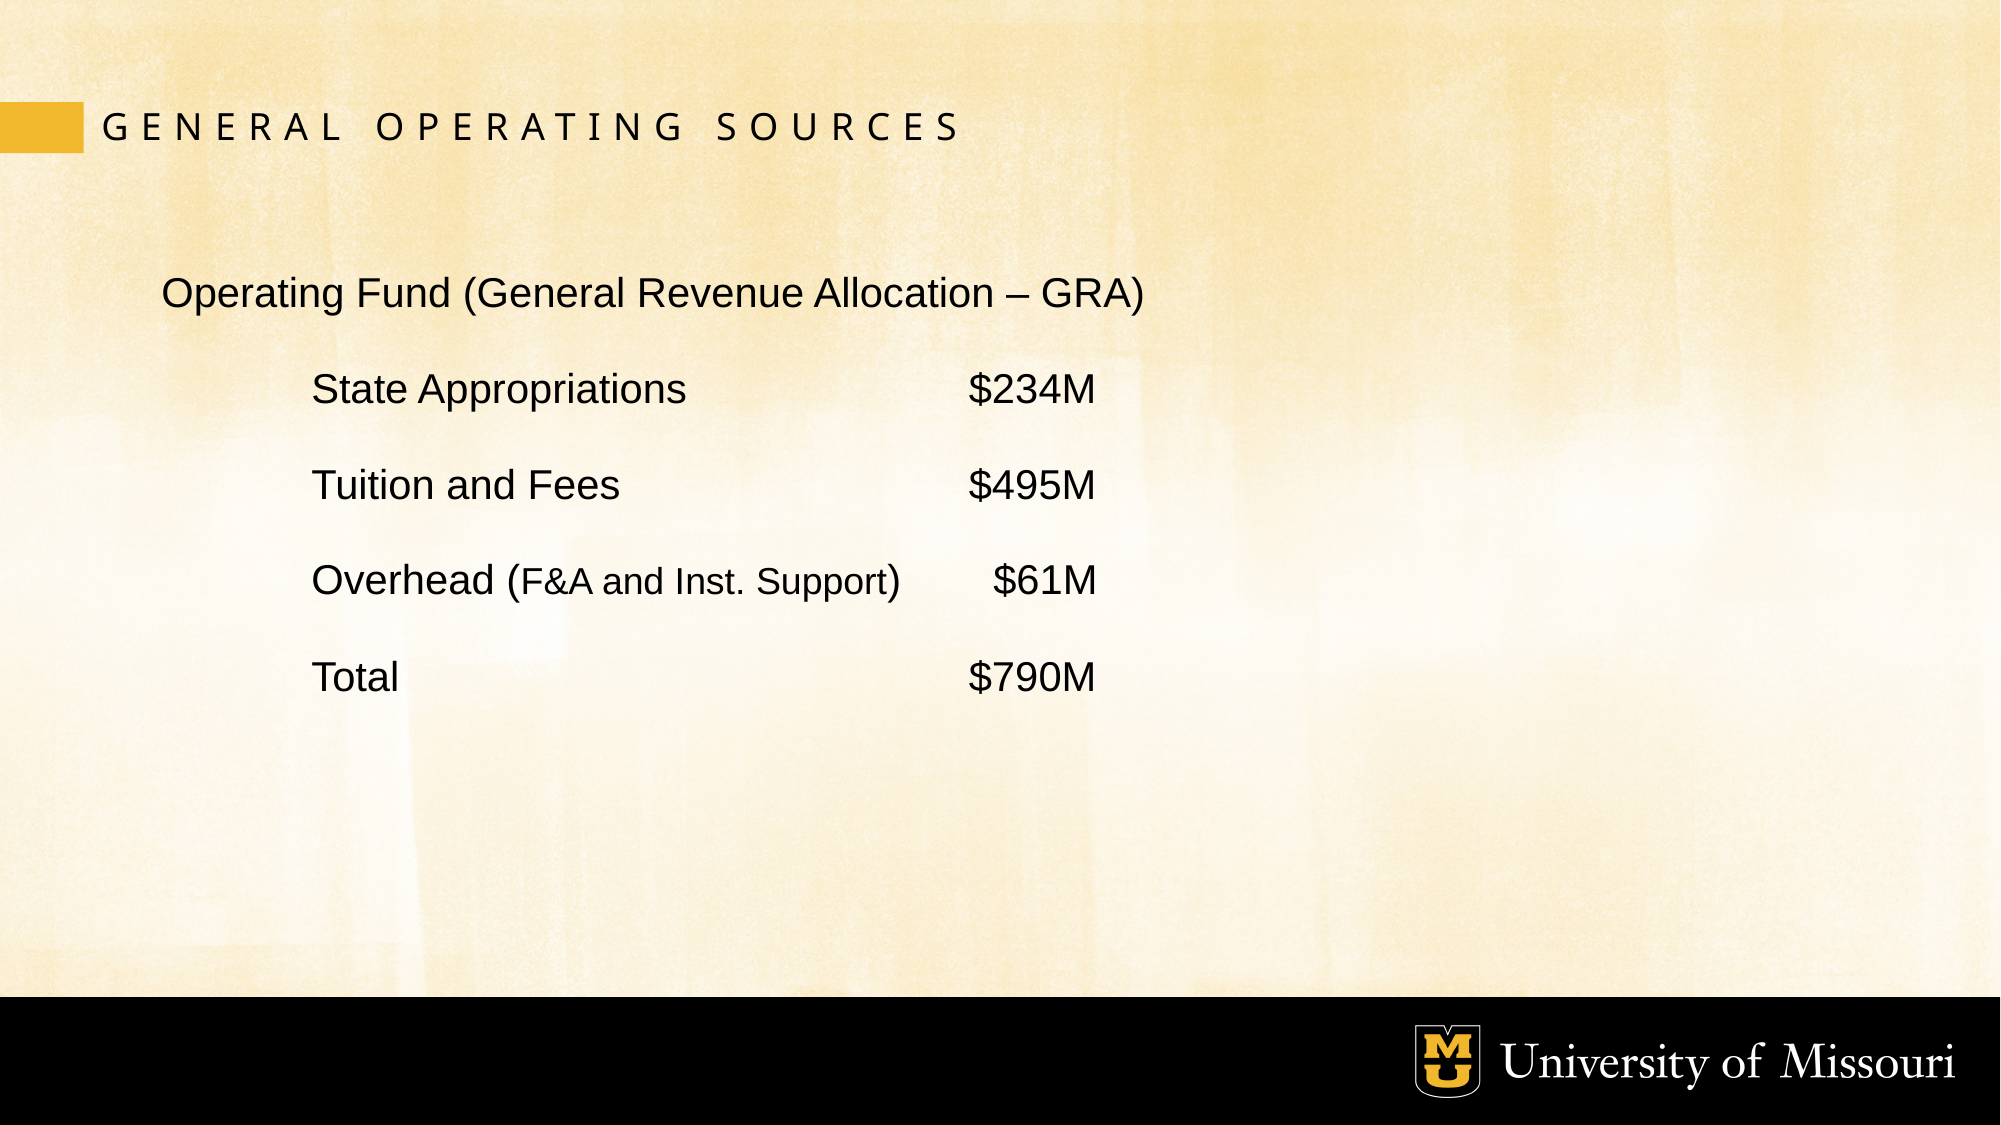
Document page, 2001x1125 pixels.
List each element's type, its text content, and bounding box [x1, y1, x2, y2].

picture [0, 0, 2001, 997]
list Operating Fund (General Revenue Allocation – GRA) State Appropriations $234M Tuition and Fees $495M Overhead (F&A and Inst. Support) $61M Total $790M [86, 157, 1908, 968]
list GENERAL OPERATING SOURCES [86, 102, 1908, 154]
picture [1394, 1004, 1976, 1119]
